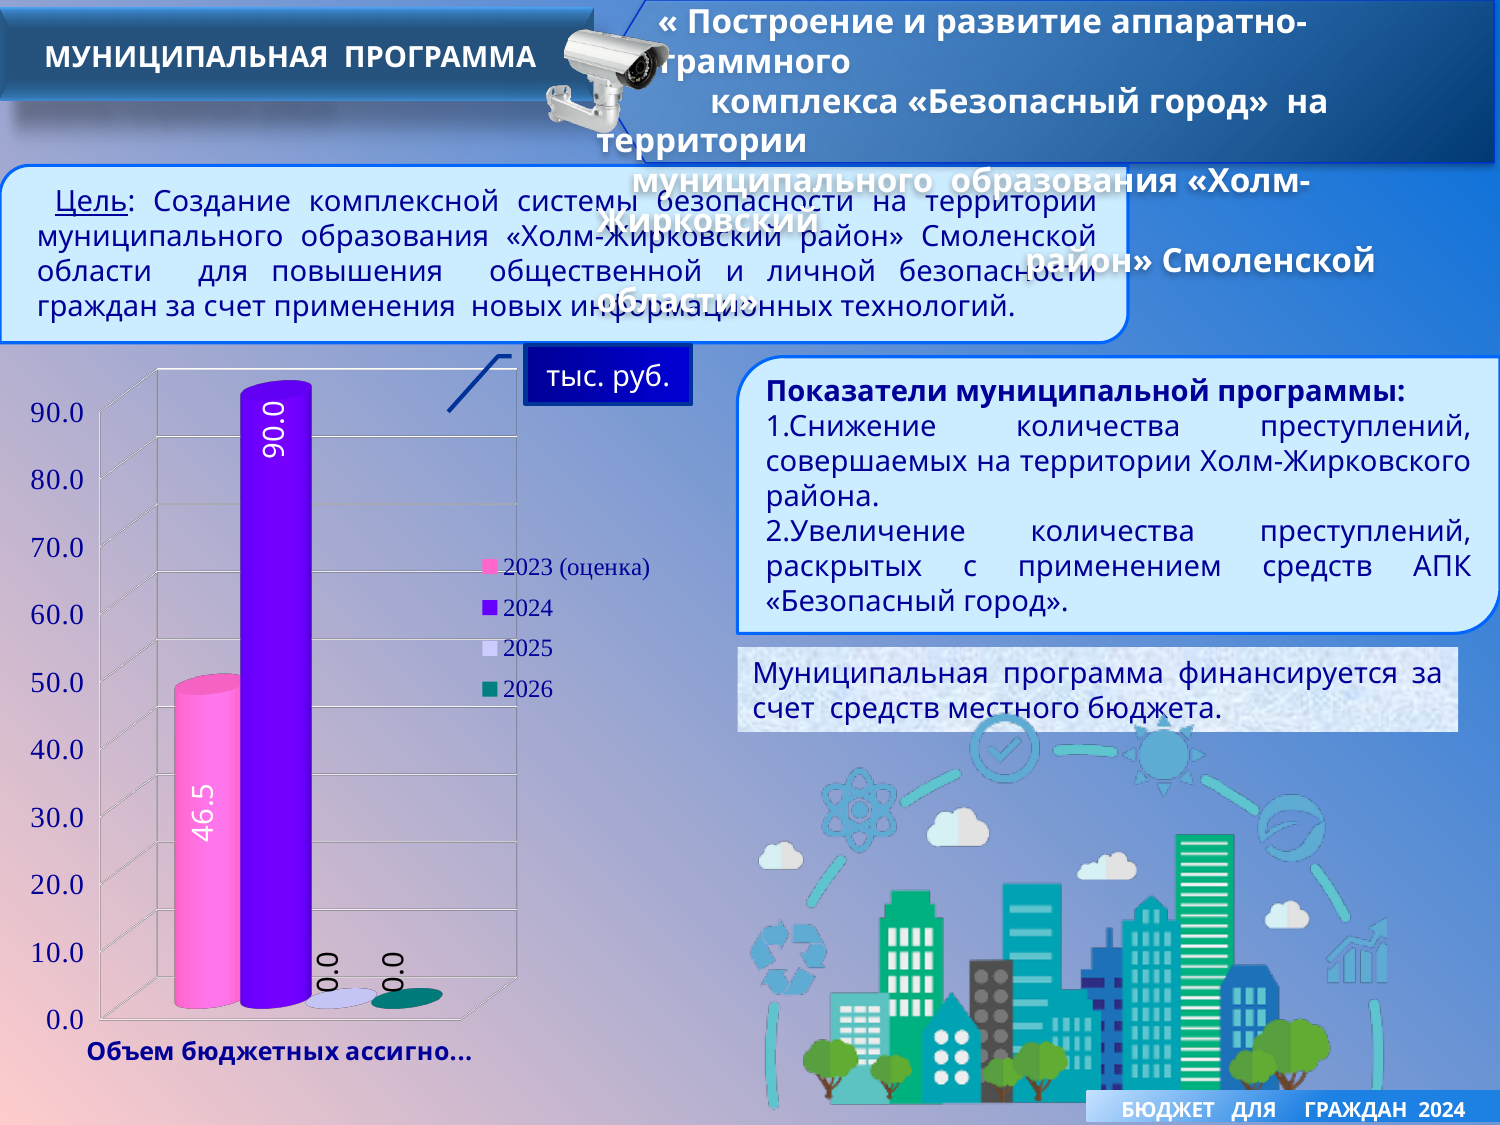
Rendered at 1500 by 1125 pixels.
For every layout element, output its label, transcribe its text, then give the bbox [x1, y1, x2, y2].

text_box тыс. руб. [523, 343, 693, 406]
picture [724, 685, 1424, 1125]
text_box БЮДЖЕТ ДЛЯ ГРАЖДАН 2024 [1427, 1090, 1500, 1122]
list Цель: Создание комплексной системы безопасности на территории муниципального образования «Холм-Жирковский район» Смоленской области для повышения общественной и личной безопасности граждан за счет применения новых информационных технологий. [29, 182, 1098, 289]
text_box « Построение и развитие аппаратно-программного комплекса «Безопасный город» на территории муниципального образования «Холм-Жирковский район» Смоленской области» [631, 0, 1495, 164]
text_box Муниципальная программа финансируется за счет средств местного бюджета. [737, 647, 1459, 732]
chart [29, 349, 668, 1102]
text_box [0, 0, 624, 181]
text_box Показатели муниципальной программы: 1.Снижение количества преступлений, совершаемых на территории Холм-Жирковского района. 2.Увеличение количества преступлений, раскрытых с применением средств АПК «Безопасный город». [735, 354, 1500, 636]
text_box МУНИЦИПАЛЬНАЯ ПРОГРАММА [29, 30, 499, 81]
picture [504, 22, 712, 140]
text_box [0, 163, 1131, 345]
